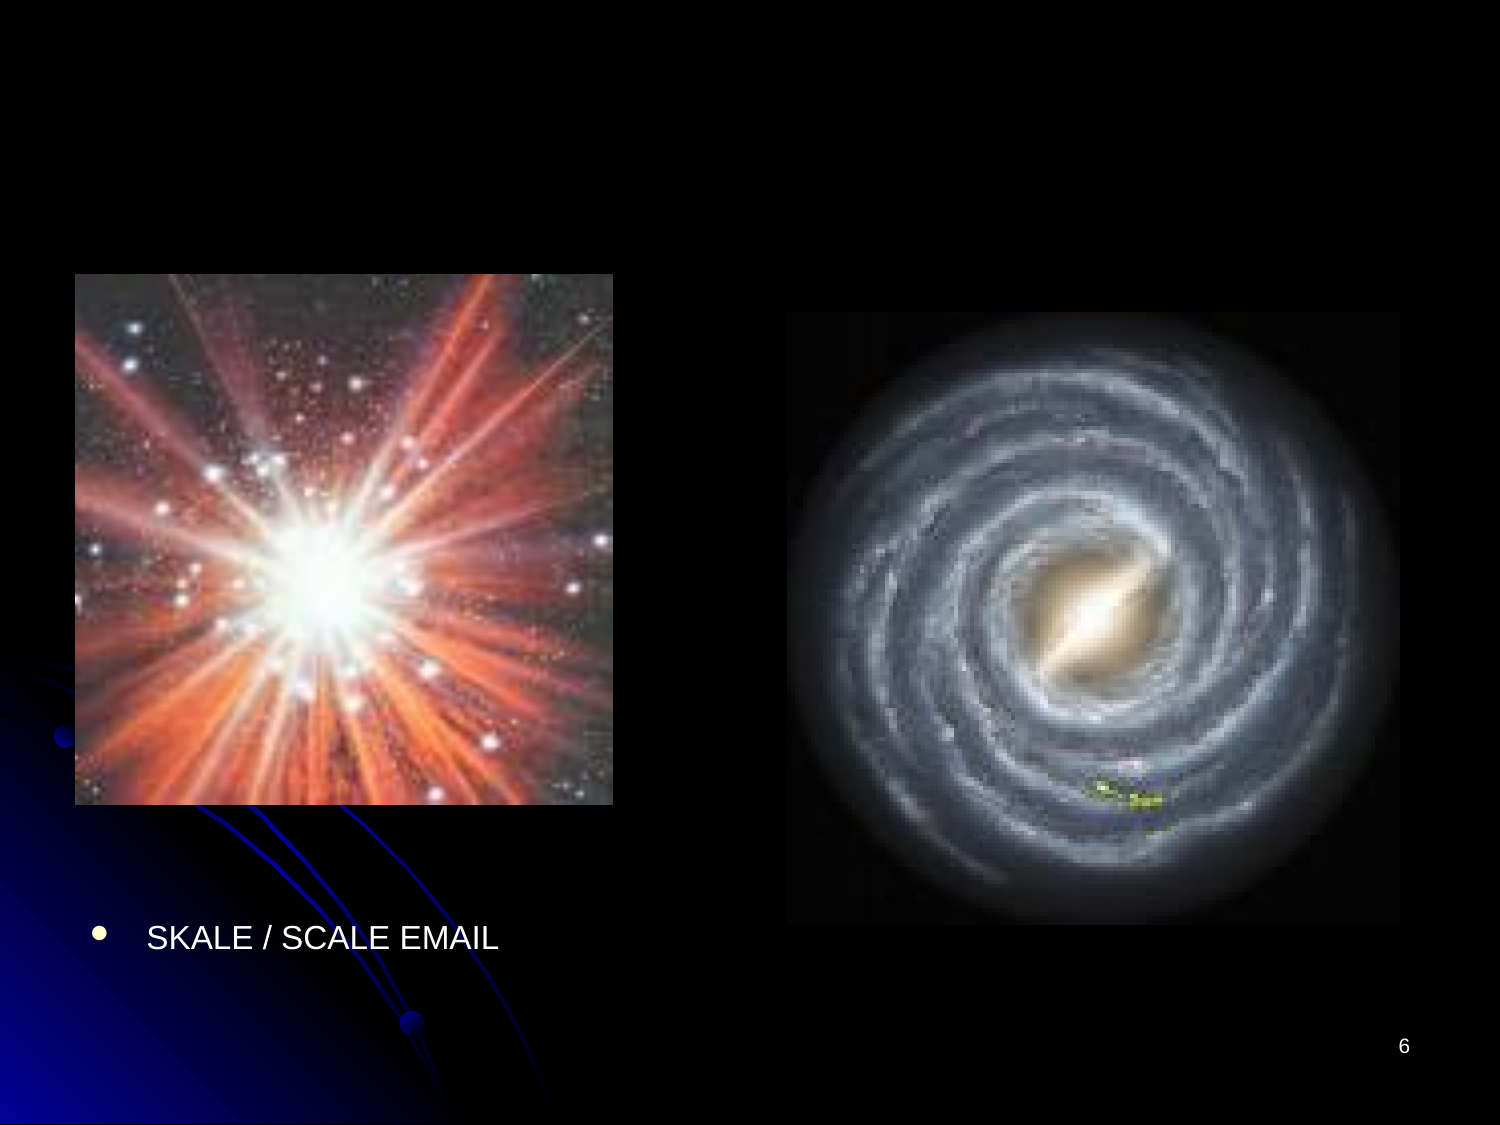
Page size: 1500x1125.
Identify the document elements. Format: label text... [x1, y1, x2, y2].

picture [74, 274, 613, 805]
list SKALE / SCALE EMAIL [74, 262, 1426, 1006]
slide_number 6 [1074, 1024, 1426, 1101]
picture [787, 312, 1401, 926]
